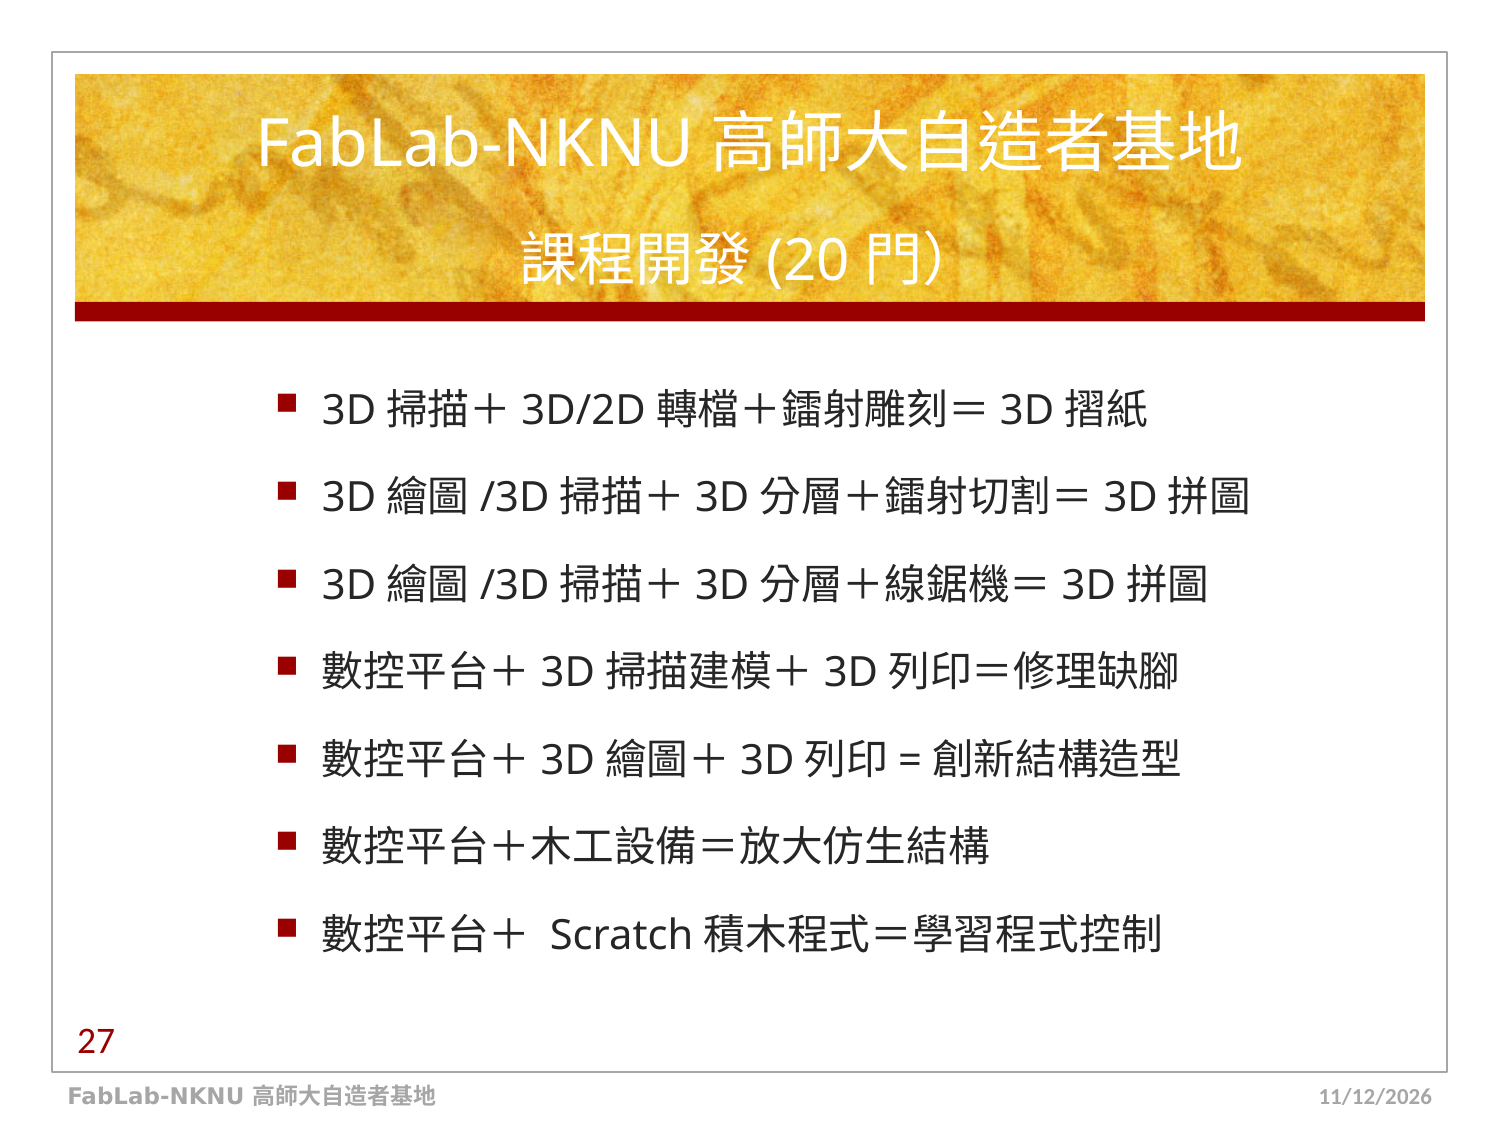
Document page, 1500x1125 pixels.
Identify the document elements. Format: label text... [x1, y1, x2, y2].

picture [75, 74, 1425, 301]
list 3D掃描＋3D/2D轉檔＋鐳射雕刻＝3D摺紙 3D繪圖/3D掃描＋3D分層＋鐳射切割＝3D拼圖 3D繪圖/3D掃描＋3D分層＋線鋸機＝3D拼圖 數控平台＋3D掃描建模＋3D列印＝修理缺腳 數控平台＋3D繪圖＋3D列印=創新結構造型 數控平台＋木工設備＝放大仿生結構 數控平台＋ Scratch積木程式＝學習程式控制 [260, 375, 1278, 1005]
footer FabLab-NKNU 高師大自造者基地 [52, 1065, 613, 1125]
title FabLab-NKNU高師大自造者基地 課程開發(20門） [108, 74, 1392, 292]
slide_number 27 [62, 1008, 150, 1069]
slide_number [1097, 1065, 1448, 1125]
